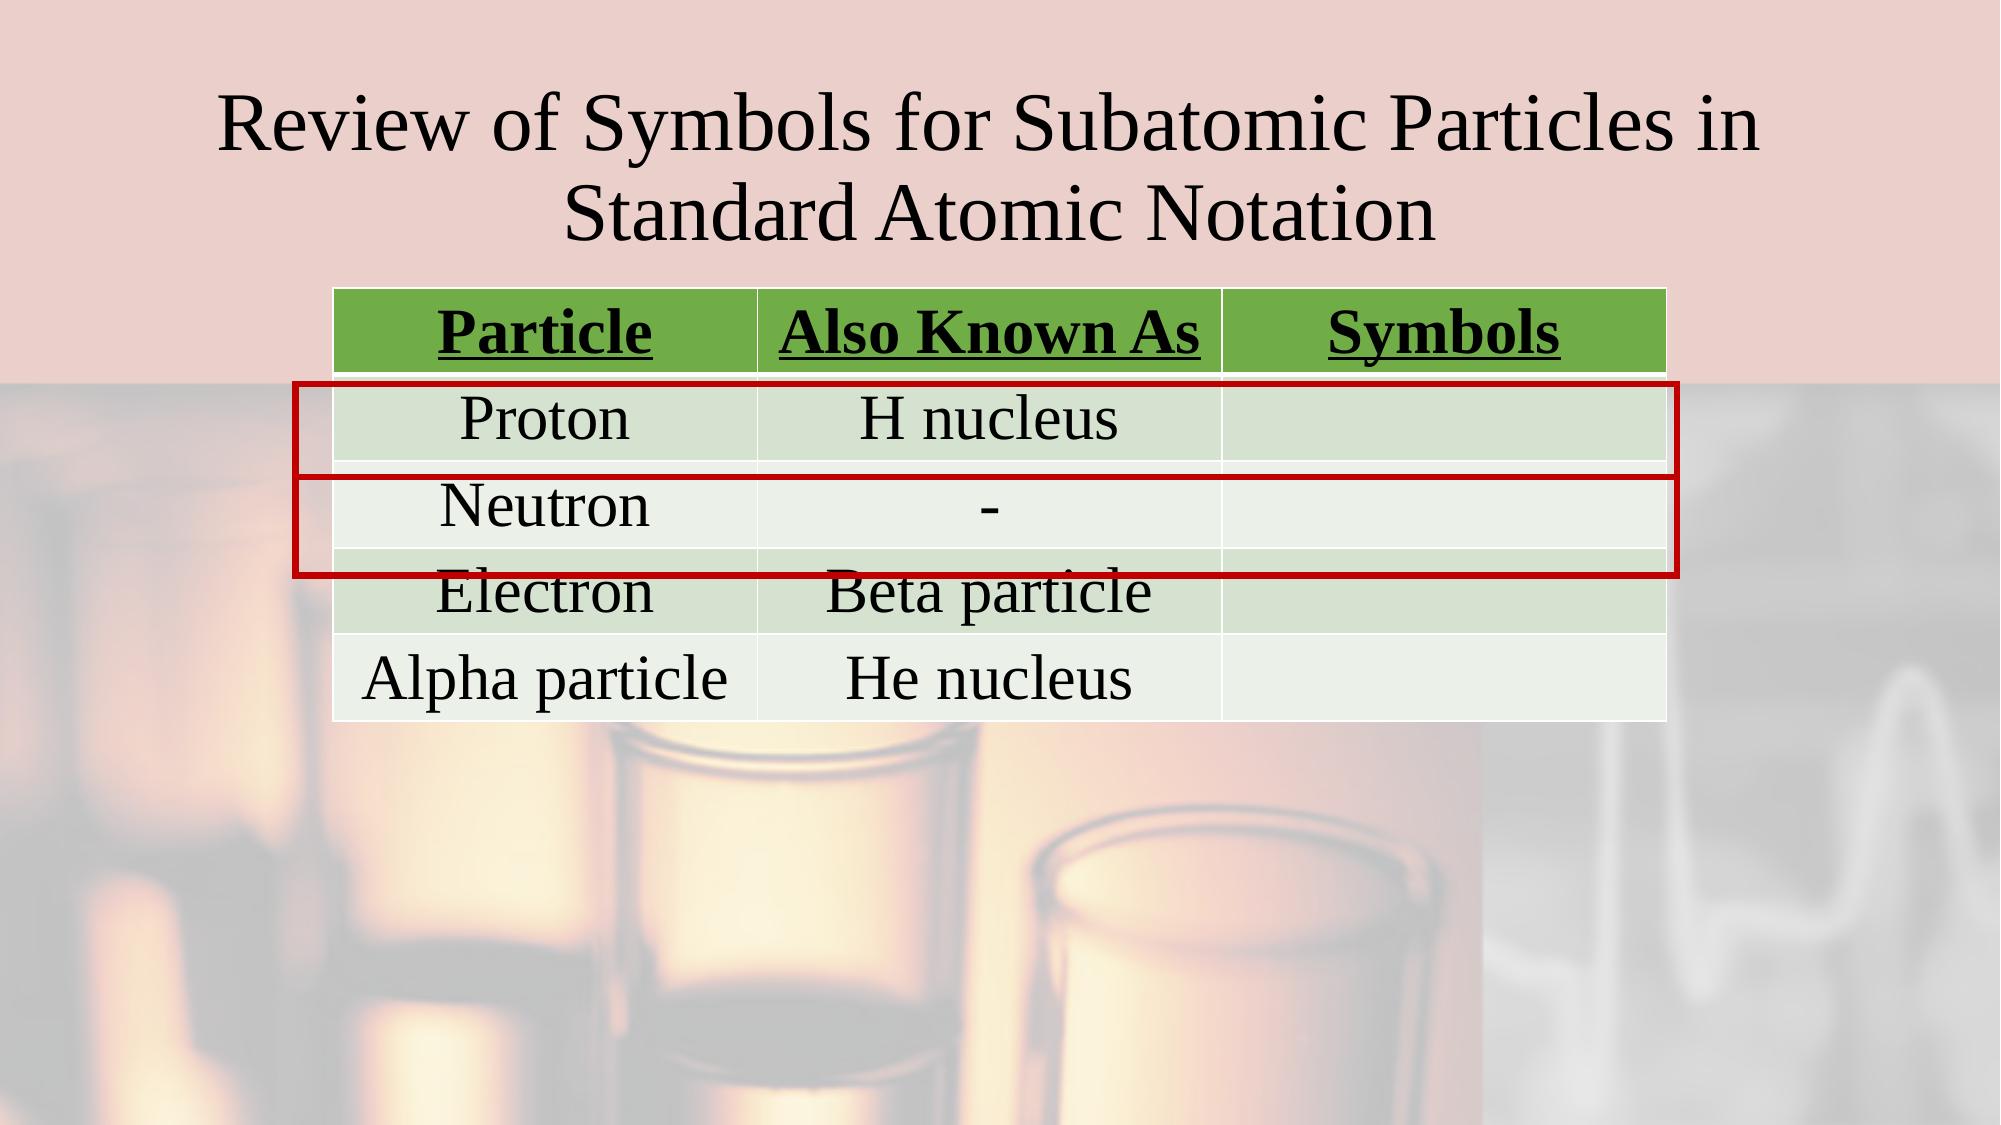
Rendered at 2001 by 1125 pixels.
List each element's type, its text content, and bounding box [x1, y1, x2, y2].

text_box [294, 383, 1678, 478]
title Review of Symbols for Subatomic Particles in Standard Atomic Notation [137, 59, 1863, 278]
text_box [294, 478, 1678, 577]
